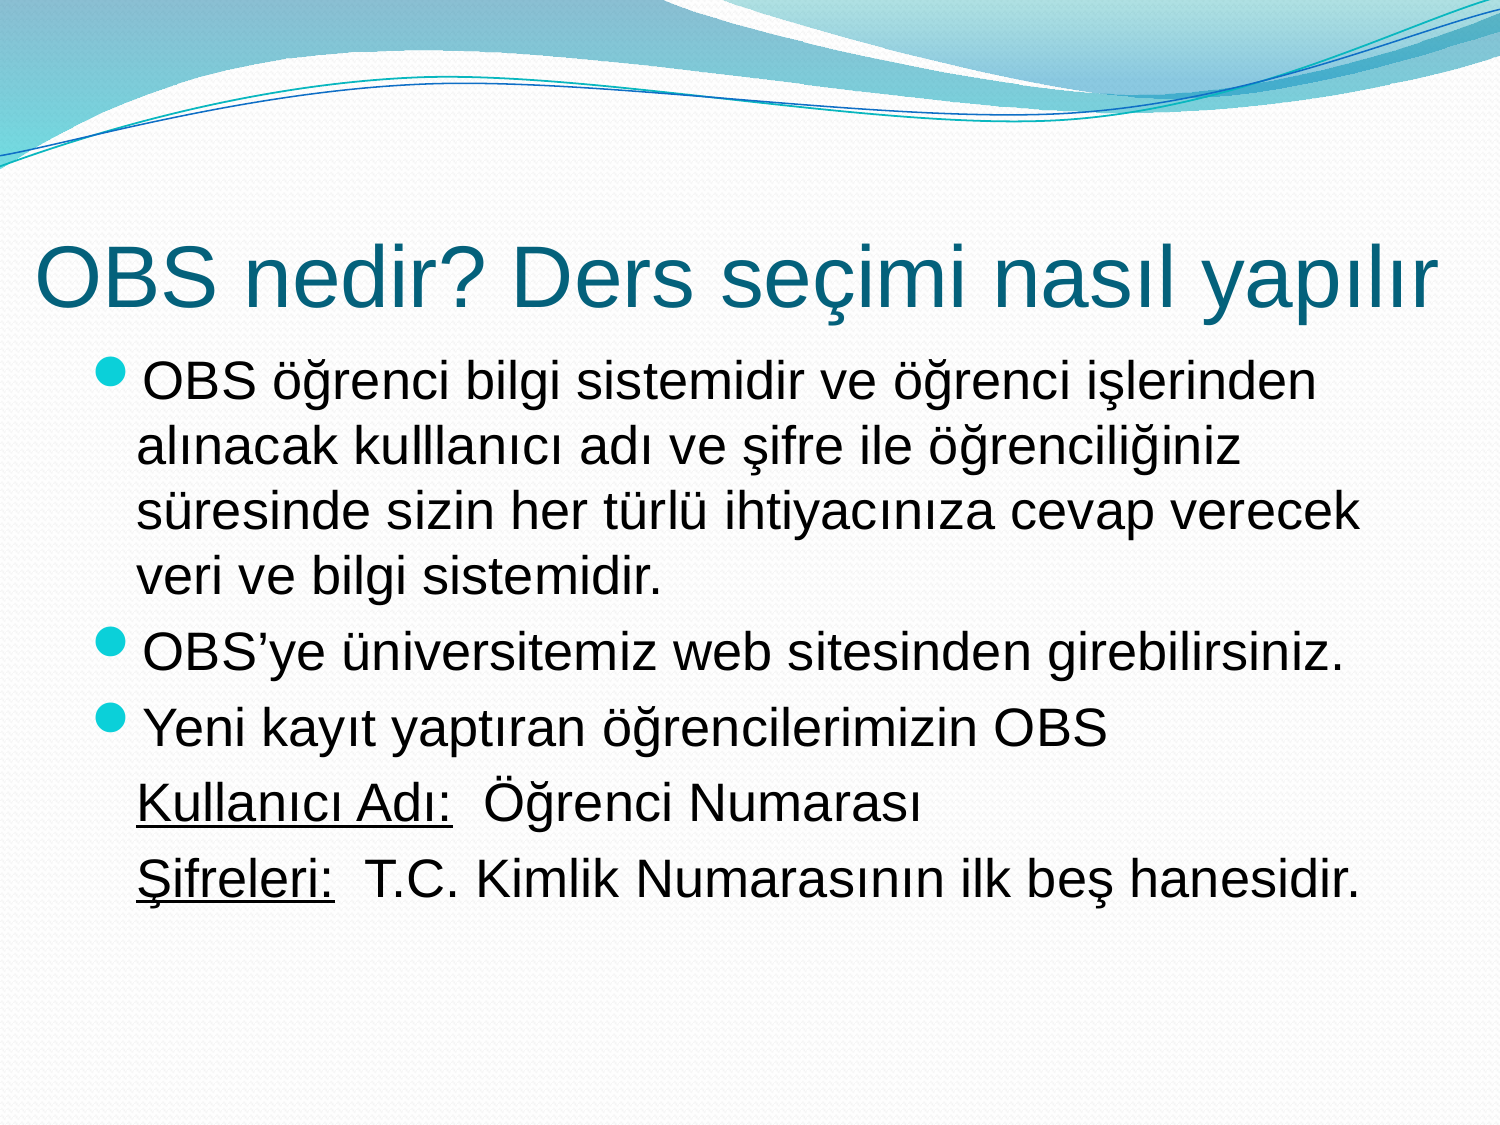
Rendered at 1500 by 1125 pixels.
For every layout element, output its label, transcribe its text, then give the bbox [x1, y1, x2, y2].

title OBS nedir? Ders seçimi nasıl yapılır [0, 137, 1500, 325]
list OBS öğrenci bilgi sistemidir ve öğrenci işlerinden alınacak kulllanıcı adı ve şifre ile öğrenciliğiniz süresinde sizin her türlü ihtiyacınıza cevap verecek veri ve bilgi sistemidir. OBS’ye üniversitemiz web sitesinden girebilirsiniz. Yeni kayıt yaptıran öğrencilerimizin OBS Kullanıcı Adı: Öğrenci Numarası Şifreleri: T.C. Kimlik Numarasının ilk beş hanesidir. [76, 338, 1427, 1059]
